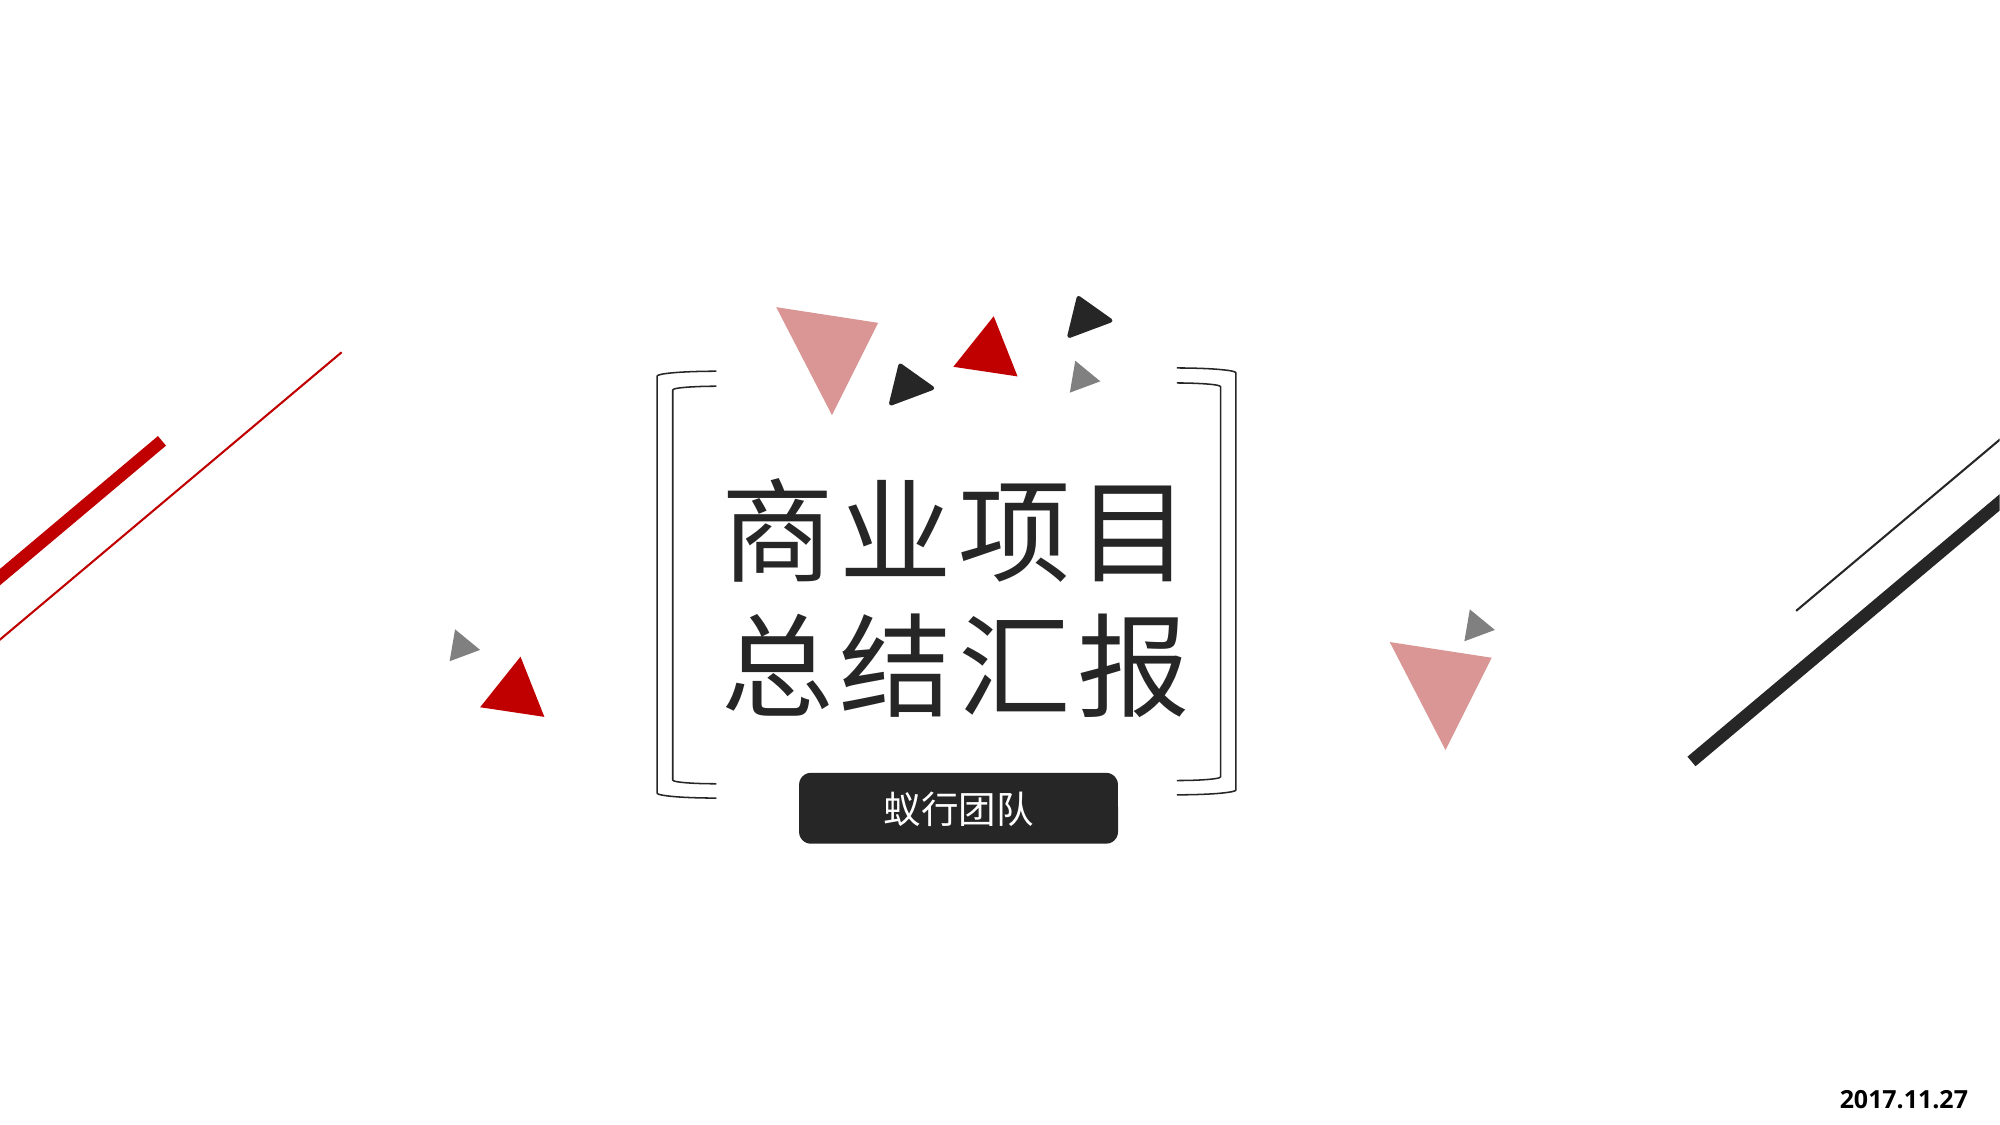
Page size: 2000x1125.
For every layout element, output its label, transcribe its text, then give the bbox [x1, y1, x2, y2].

text_box [1067, 358, 1103, 395]
text_box [478, 654, 547, 719]
text_box [951, 314, 1020, 379]
text_box 2017.11.27 [1825, 1076, 1984, 1121]
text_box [1691, 253, 2000, 762]
text_box 蚁行团队 [796, 770, 1121, 846]
text_box [1462, 607, 1497, 644]
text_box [656, 370, 717, 799]
text_box [1387, 639, 1494, 753]
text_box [1176, 367, 1237, 796]
text_box [774, 305, 881, 418]
text_box [1067, 296, 1113, 338]
text_box [889, 363, 935, 406]
text_box 商业项目 总结汇报 [721, 453, 1171, 739]
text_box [0, 352, 342, 799]
text_box [447, 627, 483, 664]
